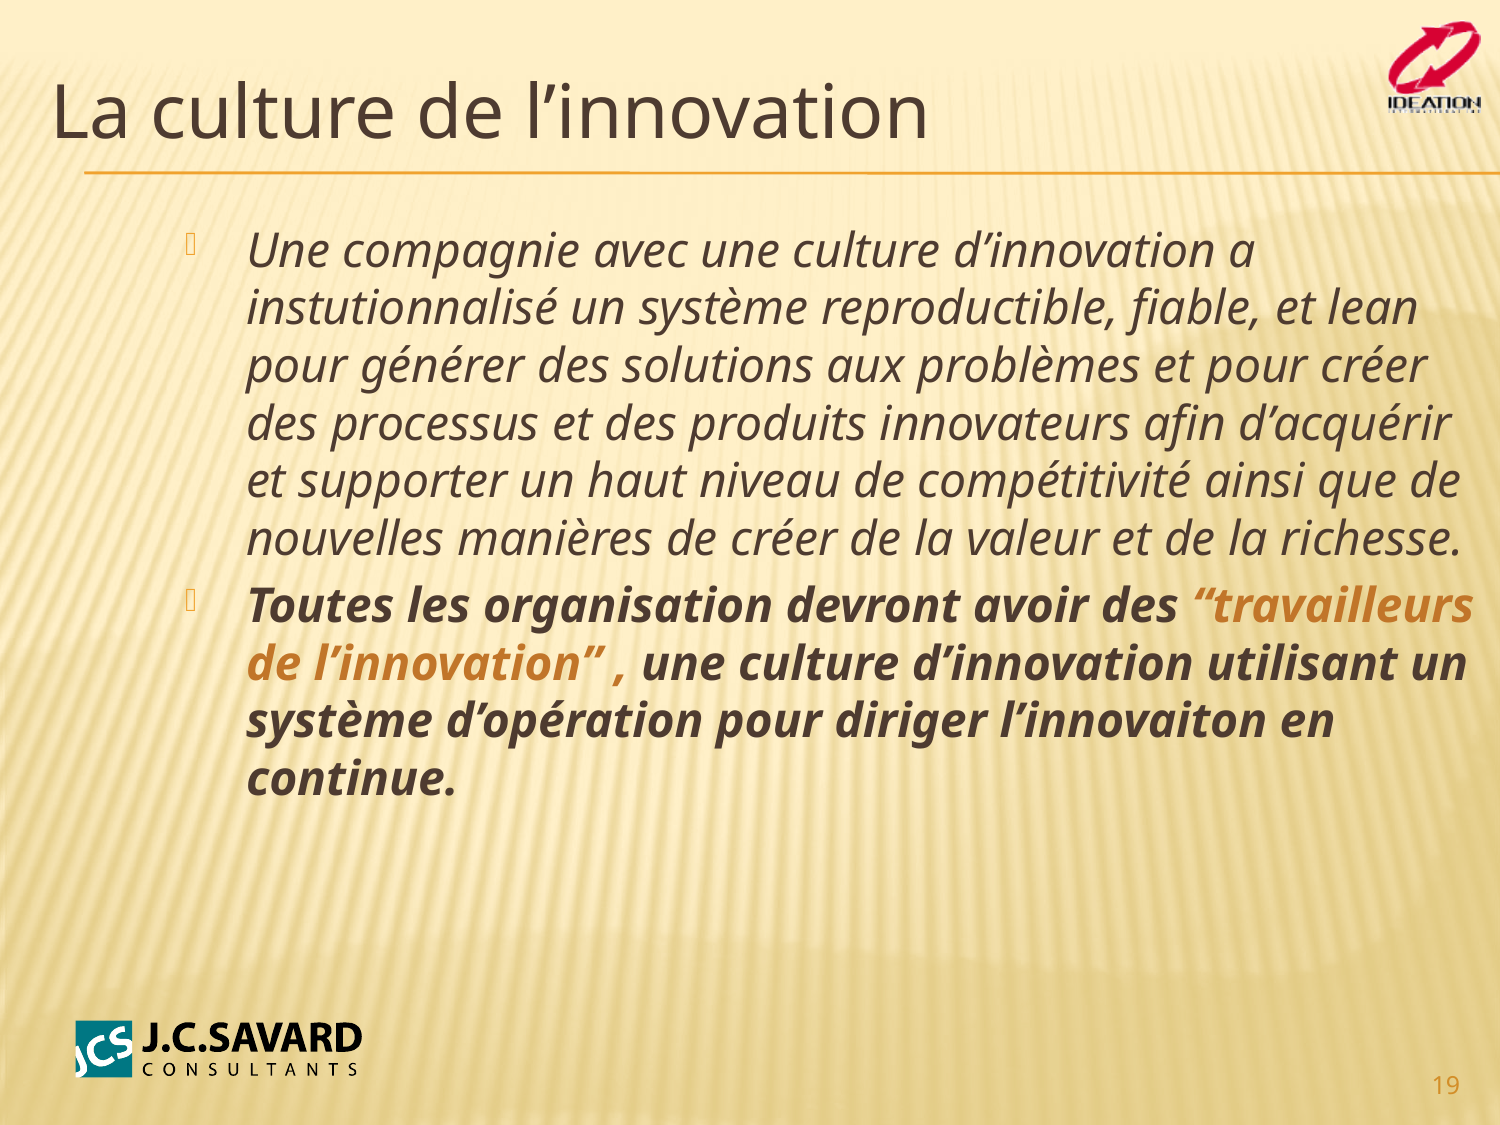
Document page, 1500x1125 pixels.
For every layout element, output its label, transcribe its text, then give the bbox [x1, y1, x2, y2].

title La culture de l’innovation [35, 40, 1461, 178]
picture [1387, 20, 1481, 113]
list Une compagnie avec une culture d’innovation a instutionnalisé un système reproductible, fiable, et lean pour générer des solutions aux problèmes et pour créer des processus et des produits innovateurs afin d’acquérir et supporter un haut niveau de compétitivité ainsi que de nouvelles manières de créer de la valeur et de la richesse. Toutes les organisation devront avoir des “travailleurs de l’innovation” , une culture d’innovation utilisant un système d’opération pour diriger l’innovaiton en continue. [150, 211, 1500, 825]
slide_number 19 [1350, 1062, 1475, 1103]
